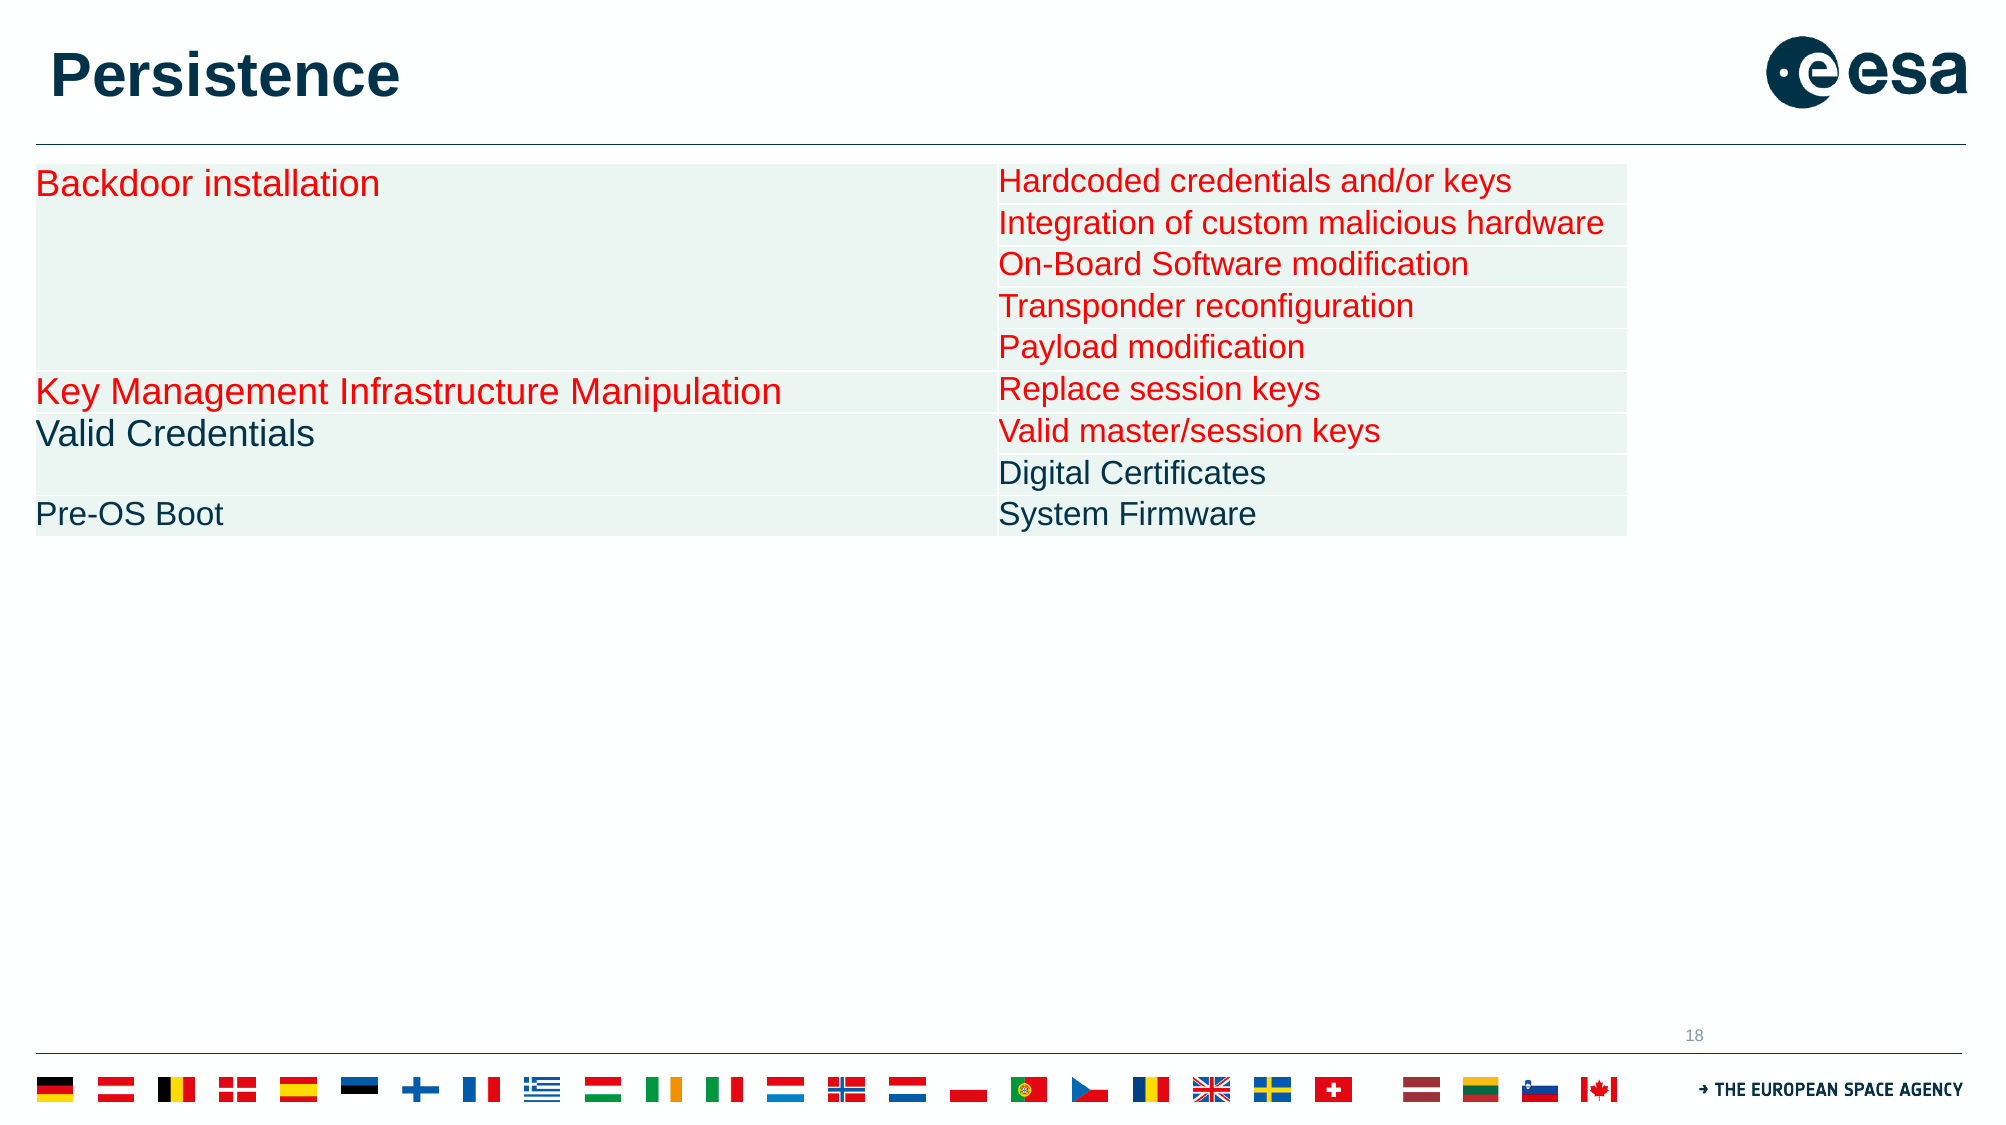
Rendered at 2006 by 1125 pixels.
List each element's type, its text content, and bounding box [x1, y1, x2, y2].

picture [1403, 1077, 1440, 1102]
picture [767, 1077, 804, 1102]
picture [889, 1077, 926, 1102]
picture [1315, 1077, 1352, 1102]
table_cell Payload modification [999, 329, 1627, 370]
picture [402, 1077, 439, 1102]
picture [585, 1077, 621, 1102]
table_cell Replace session keys [999, 372, 1627, 412]
picture [1694, 0, 2006, 180]
picture [706, 1077, 743, 1102]
picture [463, 1077, 500, 1102]
picture [341, 1077, 378, 1102]
picture [219, 1077, 256, 1102]
picture [1254, 1077, 1291, 1102]
table_cell Valid master/session keys [999, 414, 1627, 453]
table_cell Digital Certificates [999, 455, 1627, 495]
table_header Hardcoded credentials and/or keys [999, 164, 1627, 203]
picture [1193, 1077, 1230, 1102]
table_cell Transponder reconfiguration [999, 288, 1627, 328]
picture [1696, 1080, 1966, 1098]
table_cell Integration of custom malicious hardware [999, 205, 1627, 245]
picture [98, 1077, 134, 1102]
picture [950, 1077, 987, 1102]
table_cell Valid Credentials [36, 414, 997, 495]
picture [1072, 1077, 1108, 1102]
title Persistence [35, 25, 1694, 119]
picture [1011, 1077, 1047, 1102]
picture [524, 1077, 560, 1102]
table_cell System Firmware [999, 496, 1627, 536]
table_cell Pre-OS Boot [36, 496, 997, 536]
table_cell Key Management Infrastructure Manipulation [36, 372, 997, 412]
picture [1133, 1077, 1169, 1102]
picture [1522, 1077, 1558, 1102]
picture [1581, 1077, 1617, 1102]
table_header Backdoor installation [36, 164, 997, 370]
picture [37, 1077, 73, 1102]
picture [158, 1077, 195, 1102]
picture [828, 1077, 865, 1102]
picture [646, 1077, 682, 1102]
table_cell On-Board Software modification [999, 247, 1627, 286]
picture [280, 1077, 317, 1102]
